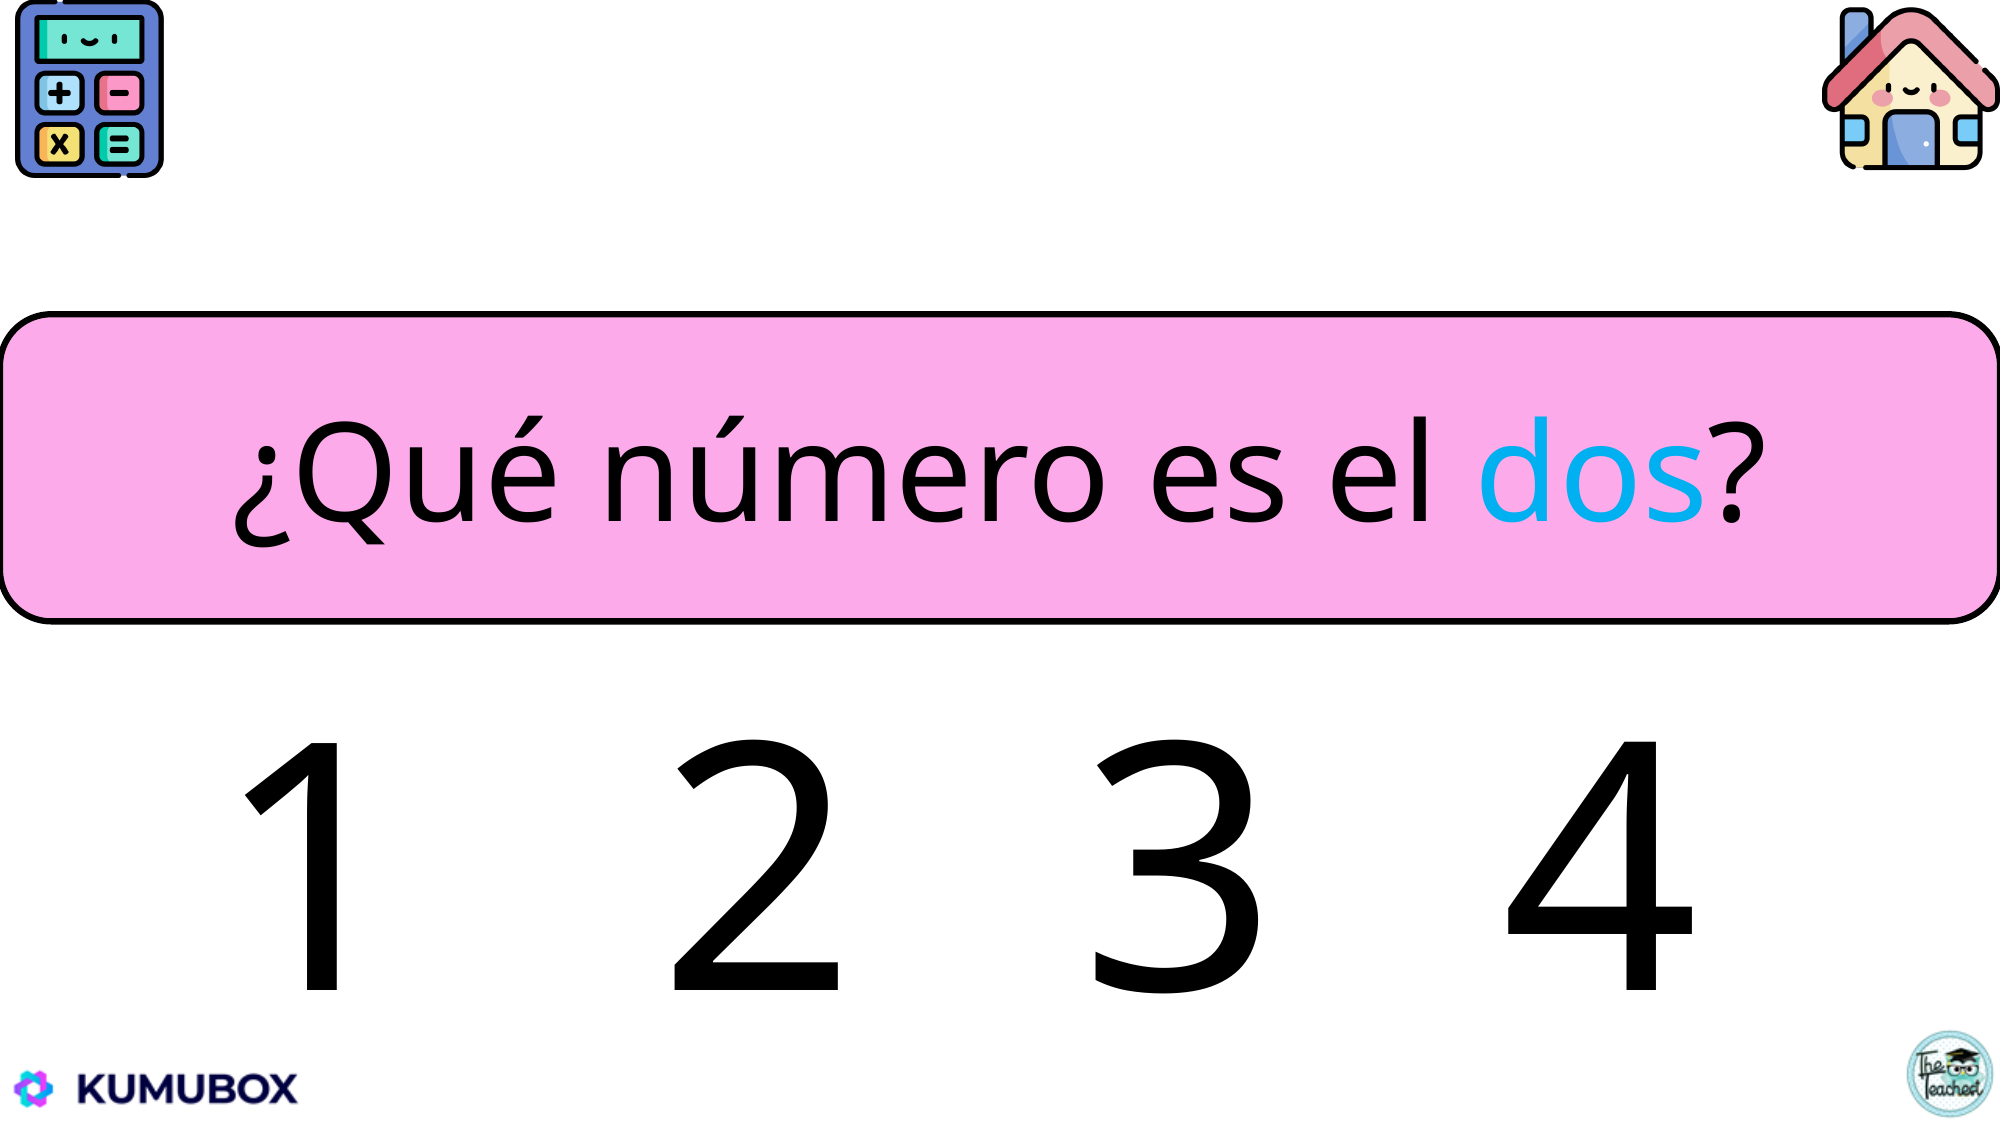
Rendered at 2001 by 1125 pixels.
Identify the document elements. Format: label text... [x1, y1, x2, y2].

text_box 2 [578, 637, 937, 1067]
text_box 4 [1421, 637, 1780, 1067]
text_box [0, 557, 2000, 623]
picture [0, 0, 2001, 1125]
text_box 3 [999, 637, 1358, 1067]
text_box ¿Qué número es el dos? [0, 377, 2000, 557]
text_box 1 [134, 637, 492, 1067]
text_box [0, 313, 2000, 377]
